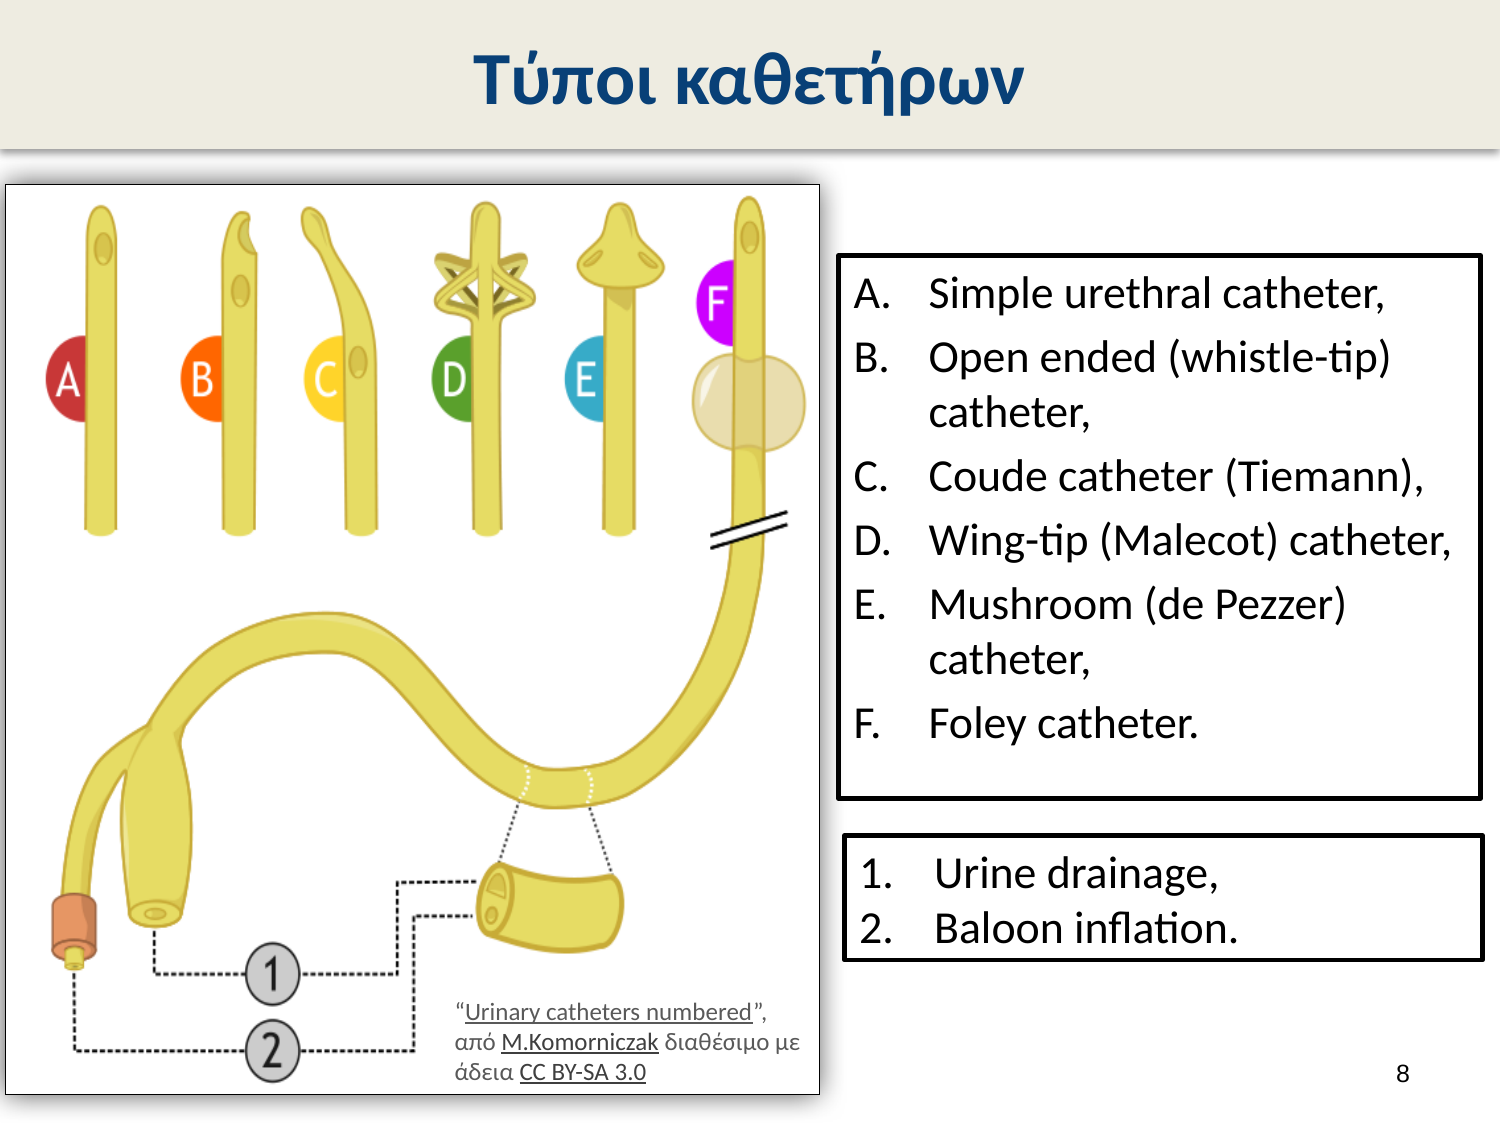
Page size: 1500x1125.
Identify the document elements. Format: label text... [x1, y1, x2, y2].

picture [5, 184, 820, 1095]
list Simple urethral catheter, Open ended (whistle-tip) catheter, Coude catheter (Tiemann), Wing-tip (Malecot) catheter, Mushroom (de Pezzer) catheter, Foley catheter. [841, 255, 1481, 799]
text_box Urine drainage, Baloon inflation. [844, 835, 1483, 961]
slide_number 7 [1074, 1042, 1425, 1103]
title Τύποι καθετήρων [0, 0, 1500, 149]
